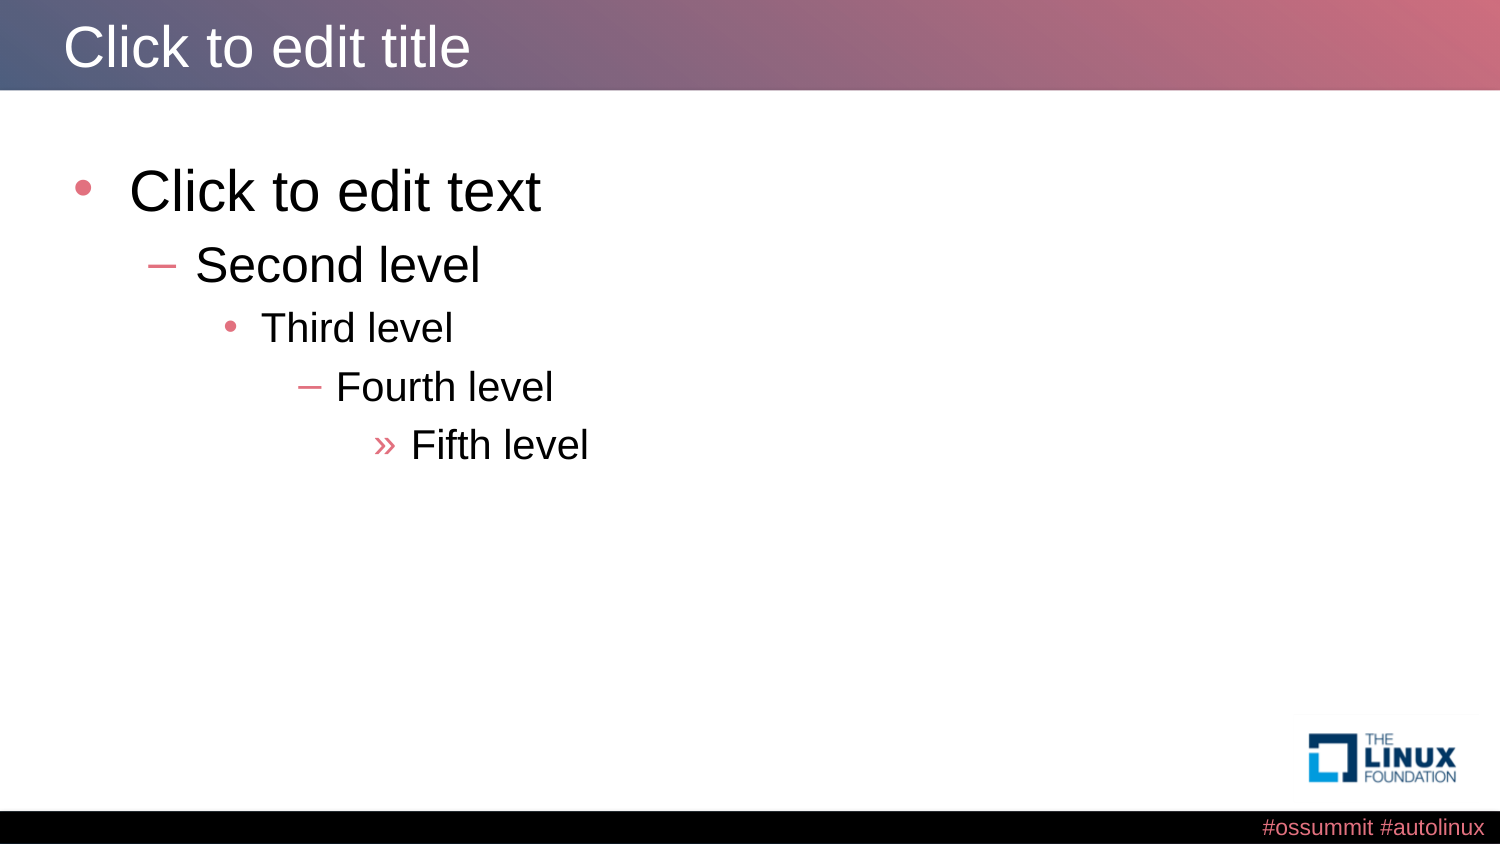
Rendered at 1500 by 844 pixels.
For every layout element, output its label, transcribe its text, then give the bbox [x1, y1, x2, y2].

list Click to edit text Second level Third level Fourth level Fifth level [58, 145, 1269, 754]
title Click to edit title [48, 6, 1425, 87]
picture [1289, 702, 1479, 805]
picture [0, 0, 1500, 90]
